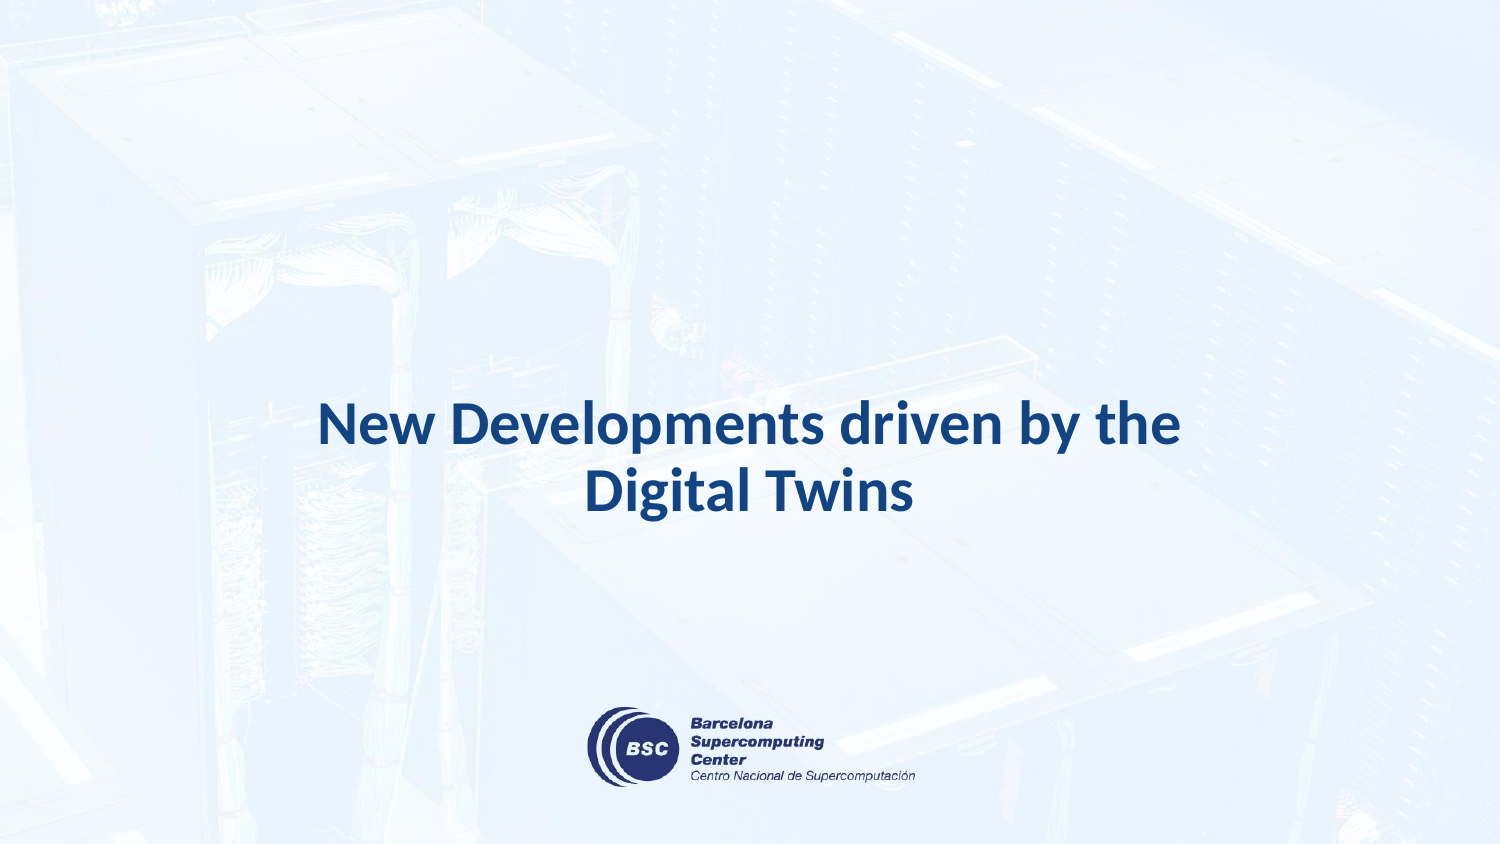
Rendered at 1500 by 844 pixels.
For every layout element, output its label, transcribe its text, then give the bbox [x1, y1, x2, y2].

picture [0, 0, 1500, 844]
title New Developments driven by the Digital Twins [243, 384, 1257, 459]
